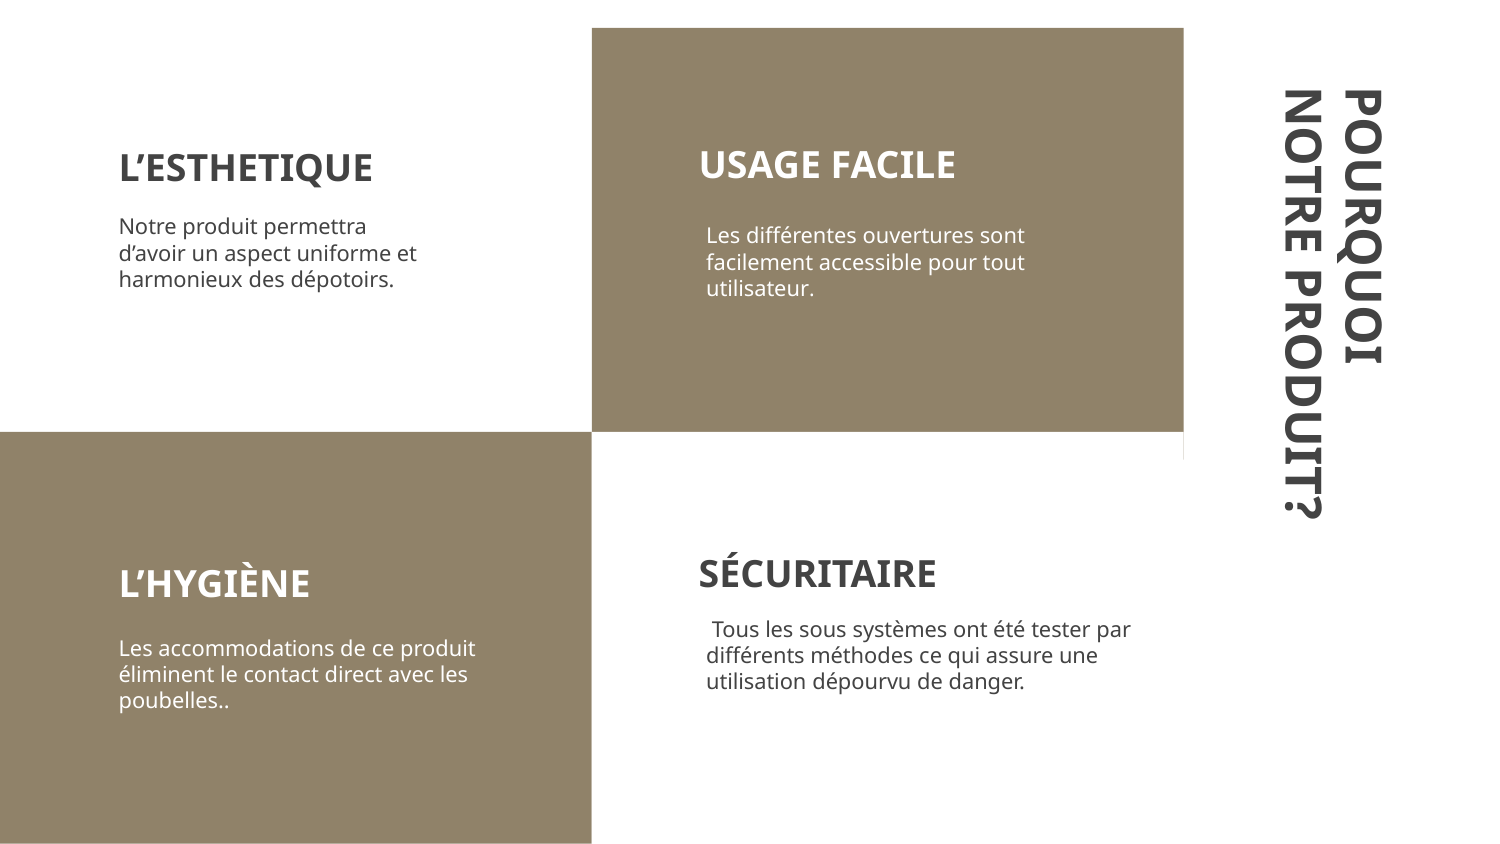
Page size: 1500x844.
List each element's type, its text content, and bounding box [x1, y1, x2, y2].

subtitle Notre produit permettra d’avoir un aspect uniforme et harmonieux des dépotoirs. [103, 204, 449, 324]
text_box [591, 431, 1184, 844]
title POURQUOI NOTRE PRODUIT? [1295, 71, 1376, 549]
subtitle Les accommodations de ce produit éliminent le contact direct avec les poubelles.. [103, 620, 511, 775]
text_box [0, 0, 592, 431]
title USAGE FACILE [683, 95, 1127, 201]
subtitle Les différentes ouvertures sont facilement accessible pour tout utilisateur. [691, 207, 1116, 330]
title L’HYGIÈNE [103, 499, 575, 620]
text_box [0, 431, 591, 844]
title L’ESTHETIQUE [103, 97, 575, 204]
title SÉCURITAIRE [683, 504, 1108, 611]
subtitle Tous les sous systèmes ont été tester par différents méthodes ce qui assure une utilisation dépourvu de danger. [691, 600, 1167, 831]
text_box [591, 27, 1184, 431]
